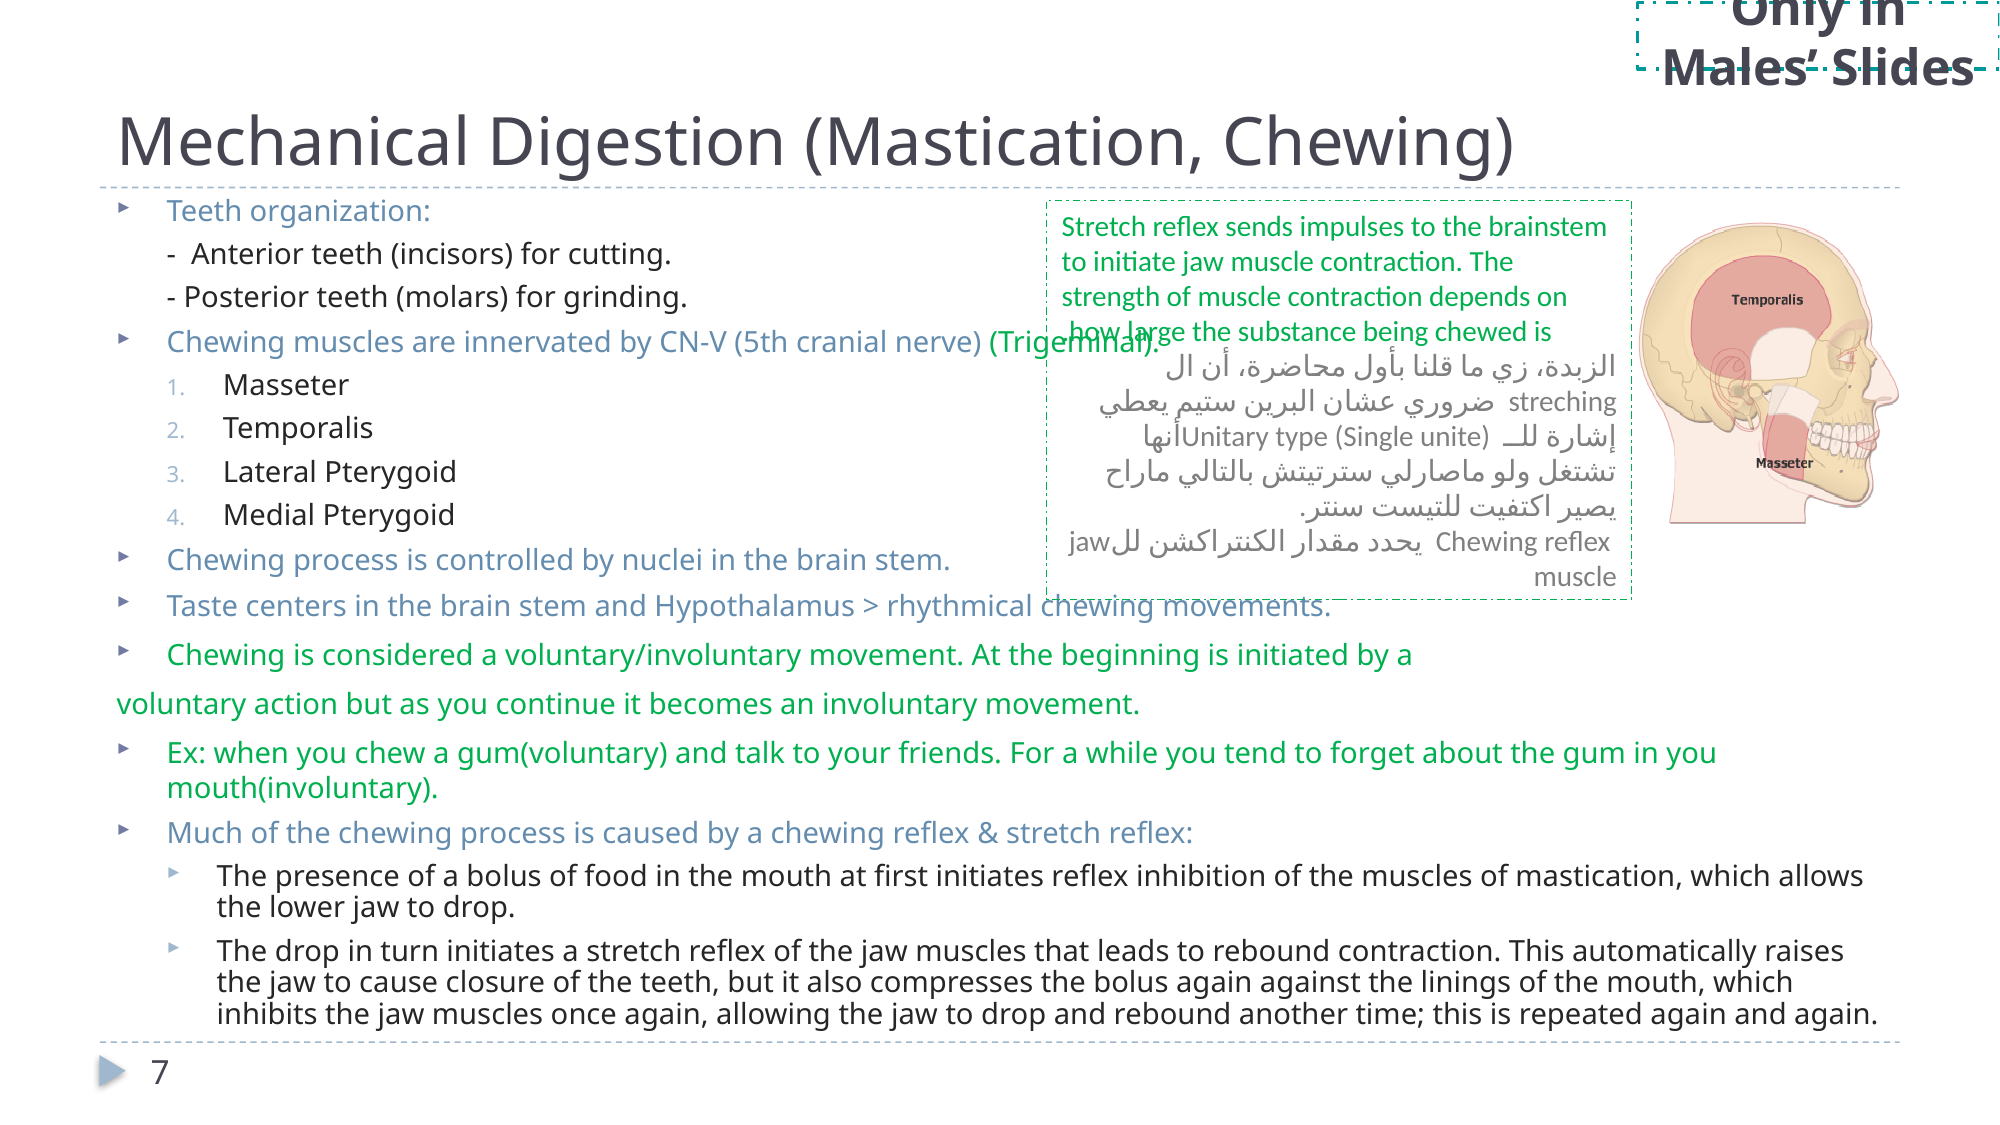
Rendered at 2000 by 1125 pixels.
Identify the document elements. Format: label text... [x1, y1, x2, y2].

slide_number 7 [133, 1070, 568, 1103]
list Teeth organization: - Anterior teeth (incisors) for cutting. - Posterior teeth (molars) for grinding. Chewing muscles are innervated by CN-V (5th cranial nerve) (Trigeminal). Masseter Temporalis Lateral Pterygoid Medial Pterygoid Chewing process is controlled by nuclei in the brain stem. Taste centers in the brain stem and Hypothalamus > rhythmical chewing movements. Chewing is considered a voluntary/involuntary movement. At the beginning is initiated by a voluntary action but as you continue it becomes an involuntary movement. Ex: when you chew a gum(voluntary) and talk to your friends. For a while you tend to forget about the gum in you mouth(involuntary). Much of the chewing process is caused by a chewing reflex & stretch reflex: The presence of a bolus of food in the mouth at first initiates reflex inhibition of the muscles of mastication, which allows the lower jaw to drop. The drop in turn initiates a stretch reflex of the jaw muscles that leads to rebound contraction. This automatically raises the jaw to cause closure of the teeth, but it also compresses the bolus again against the linings of the mouth, which inhibits the jaw muscles once again, allowing the jaw to drop and rebound another time; this is repeated again and again. [99, 187, 1900, 1070]
picture [1637, 221, 1900, 528]
text_box Stretch reflex sends impulses to the brainstem to initiate jaw muscle contraction. The strength of muscle contraction depends on how large the substance being chewed is. الزبدة، زي ما قلنا بأول محاضرة، أن ال streching ضروري عشان البرين ستيم يعطي إشارة للــ Unitary type (Single unite)أنها تشتغل ولو ماصارلي سترتيتش بالتالي ماراح يصير اكتفيت للتيست سنتر. Chewing reflex يحدد مقدار الكنتراكشن للjaw muscle [1046, 200, 1632, 600]
title Mechanical Digestion (Mastication, Chewing) [99, 24, 1900, 187]
text_box Only in Males’ Slides [1636, 1, 2000, 71]
